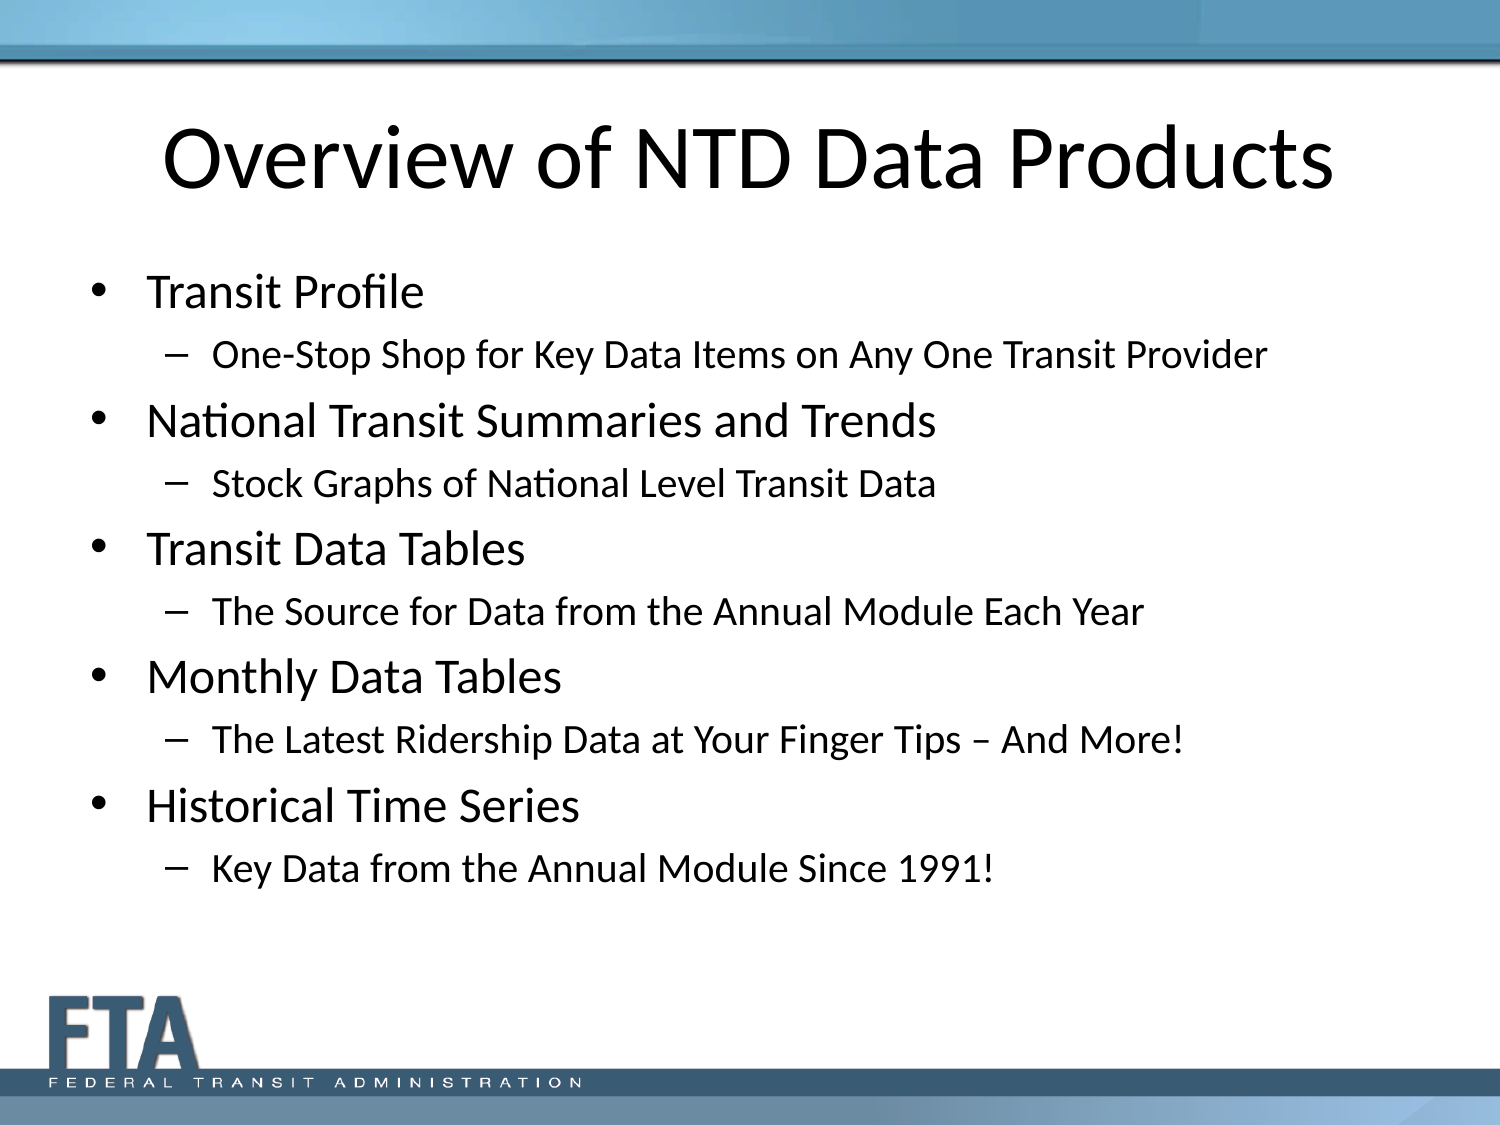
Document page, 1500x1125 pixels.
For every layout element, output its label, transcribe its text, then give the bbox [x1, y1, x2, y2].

picture [0, 0, 1500, 72]
title Overview of NTD Data Products [74, 71, 1426, 233]
list Transit Profile One-Stop Shop for Key Data Items on Any One Transit Provider National Transit Summaries and Trends Stock Graphs of National Level Transit Data Transit Data Tables The Source for Data from the Annual Module Each Year Monthly Data Tables The Latest Ridership Data at Your Finger Tips – And More! Historical Time Series Key Data from the Annual Module Since 1991! [74, 251, 1426, 1006]
picture [0, 992, 1500, 1125]
